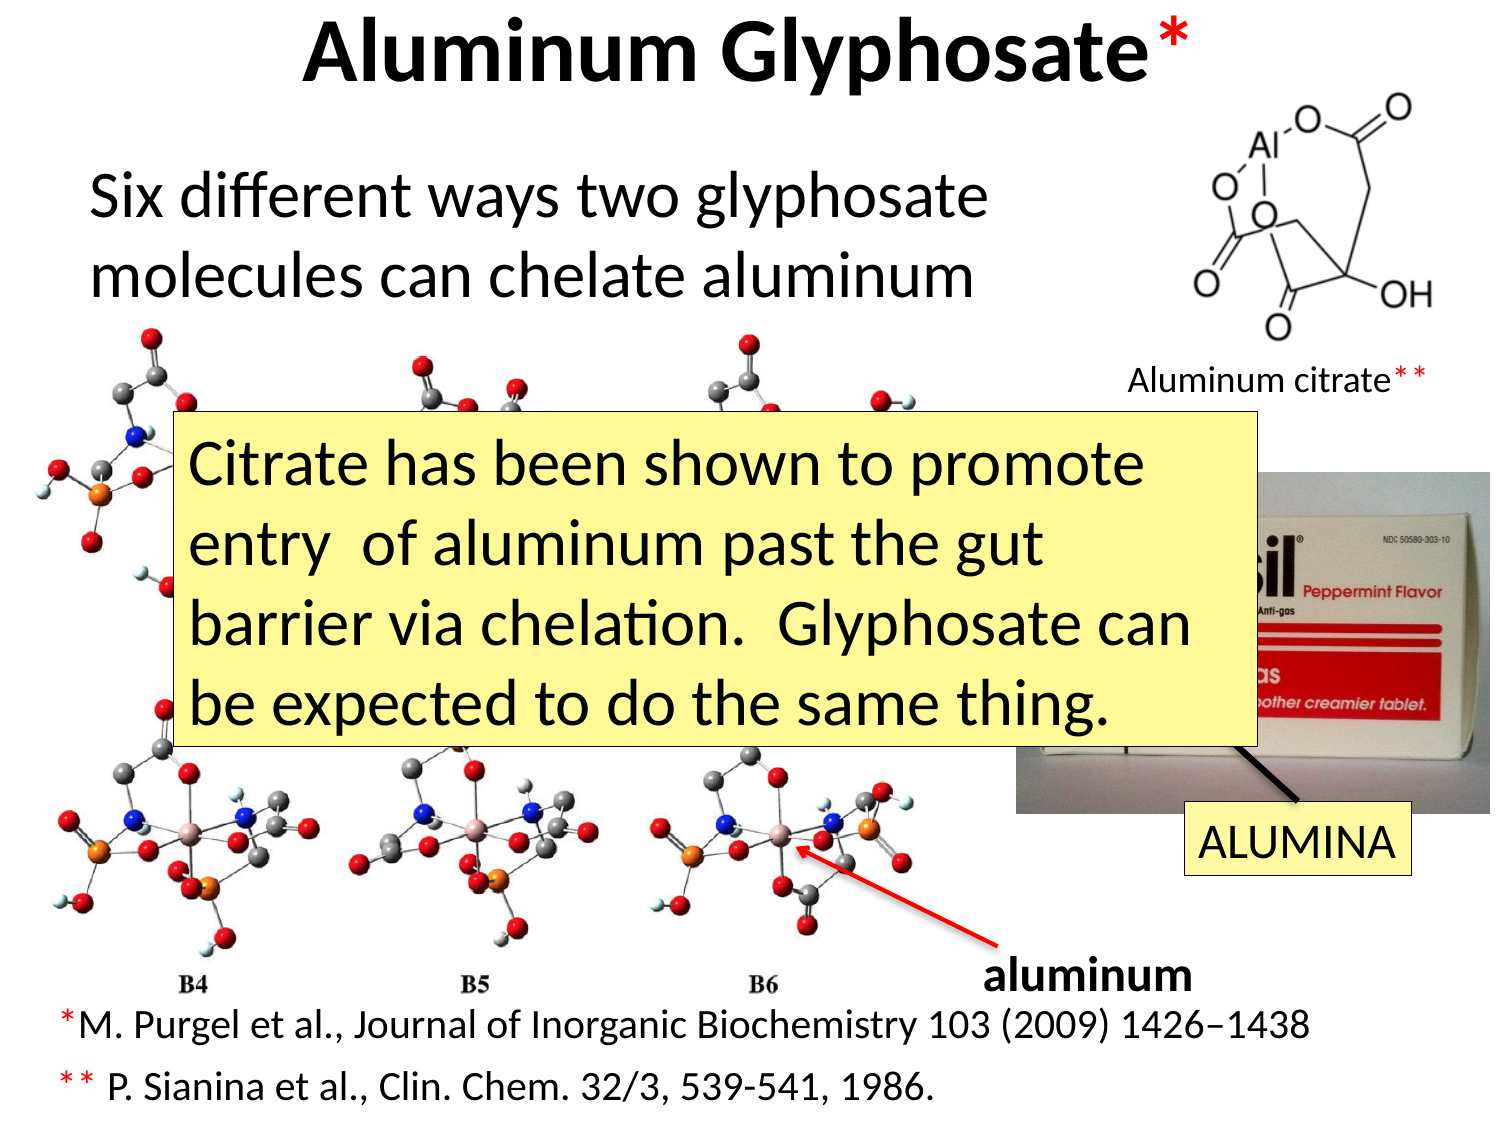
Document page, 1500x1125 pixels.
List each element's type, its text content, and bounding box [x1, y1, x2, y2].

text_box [795, 846, 998, 947]
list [0, 319, 1061, 1005]
text_box ALUMINA [1184, 823, 1412, 876]
text_box ** P. Sianina et al., Clin. Chem. 32/3, 539-541, 1986. [41, 1051, 952, 1116]
title Aluminum Glyphosate* [75, 0, 1425, 139]
picture [1016, 472, 1490, 815]
text_box Citrate has been shown to promote entry of aluminum past the gut barrier via chelation. Glyphosate can be expected to do the same thing. [1066, 411, 1258, 471]
text_box Six different ways two glyphosate molecules can chelate aluminum [74, 143, 1061, 318]
text_box *M. Purgel et al., Journal of Inorganic Biochemistry 103 (2009) 1426–1438 [42, 989, 1442, 1104]
text_box aluminum [1065, 933, 1209, 1009]
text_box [1110, 631, 1299, 802]
text_box Aluminum citrate** [1112, 347, 1445, 408]
picture [1182, 84, 1442, 348]
